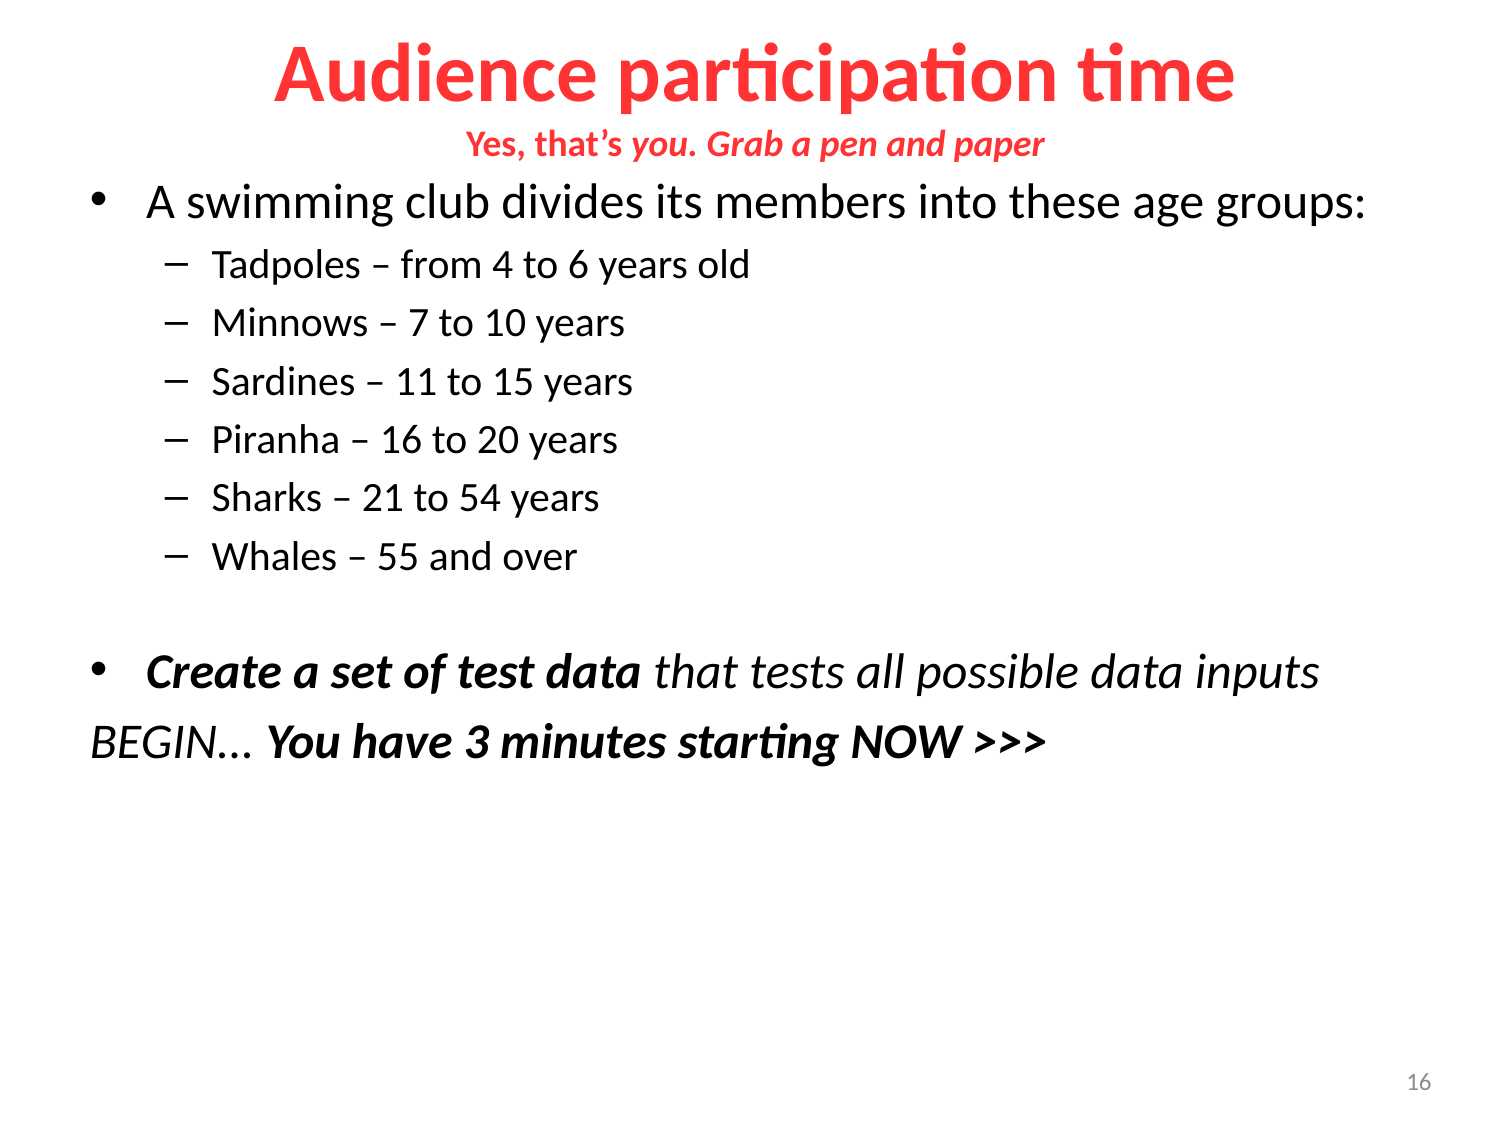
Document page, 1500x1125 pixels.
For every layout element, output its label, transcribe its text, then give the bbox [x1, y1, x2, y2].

list A swimming club divides its members into these age groups: Tadpoles – from 4 to 6 years old Minnows – 7 to 10 years Sardines – 11 to 15 years Piranha – 16 to 20 years Sharks – 21 to 54 years Whales – 55 and over Create a set of test data that tests all possible data inputs BEGIN... You have 3 minutes starting NOW >>> [75, 160, 1425, 798]
title Audience participation time Yes, that’s you. Grab a pen and paper [29, 45, 1483, 137]
slide_number 1 [1376, 1058, 1447, 1103]
